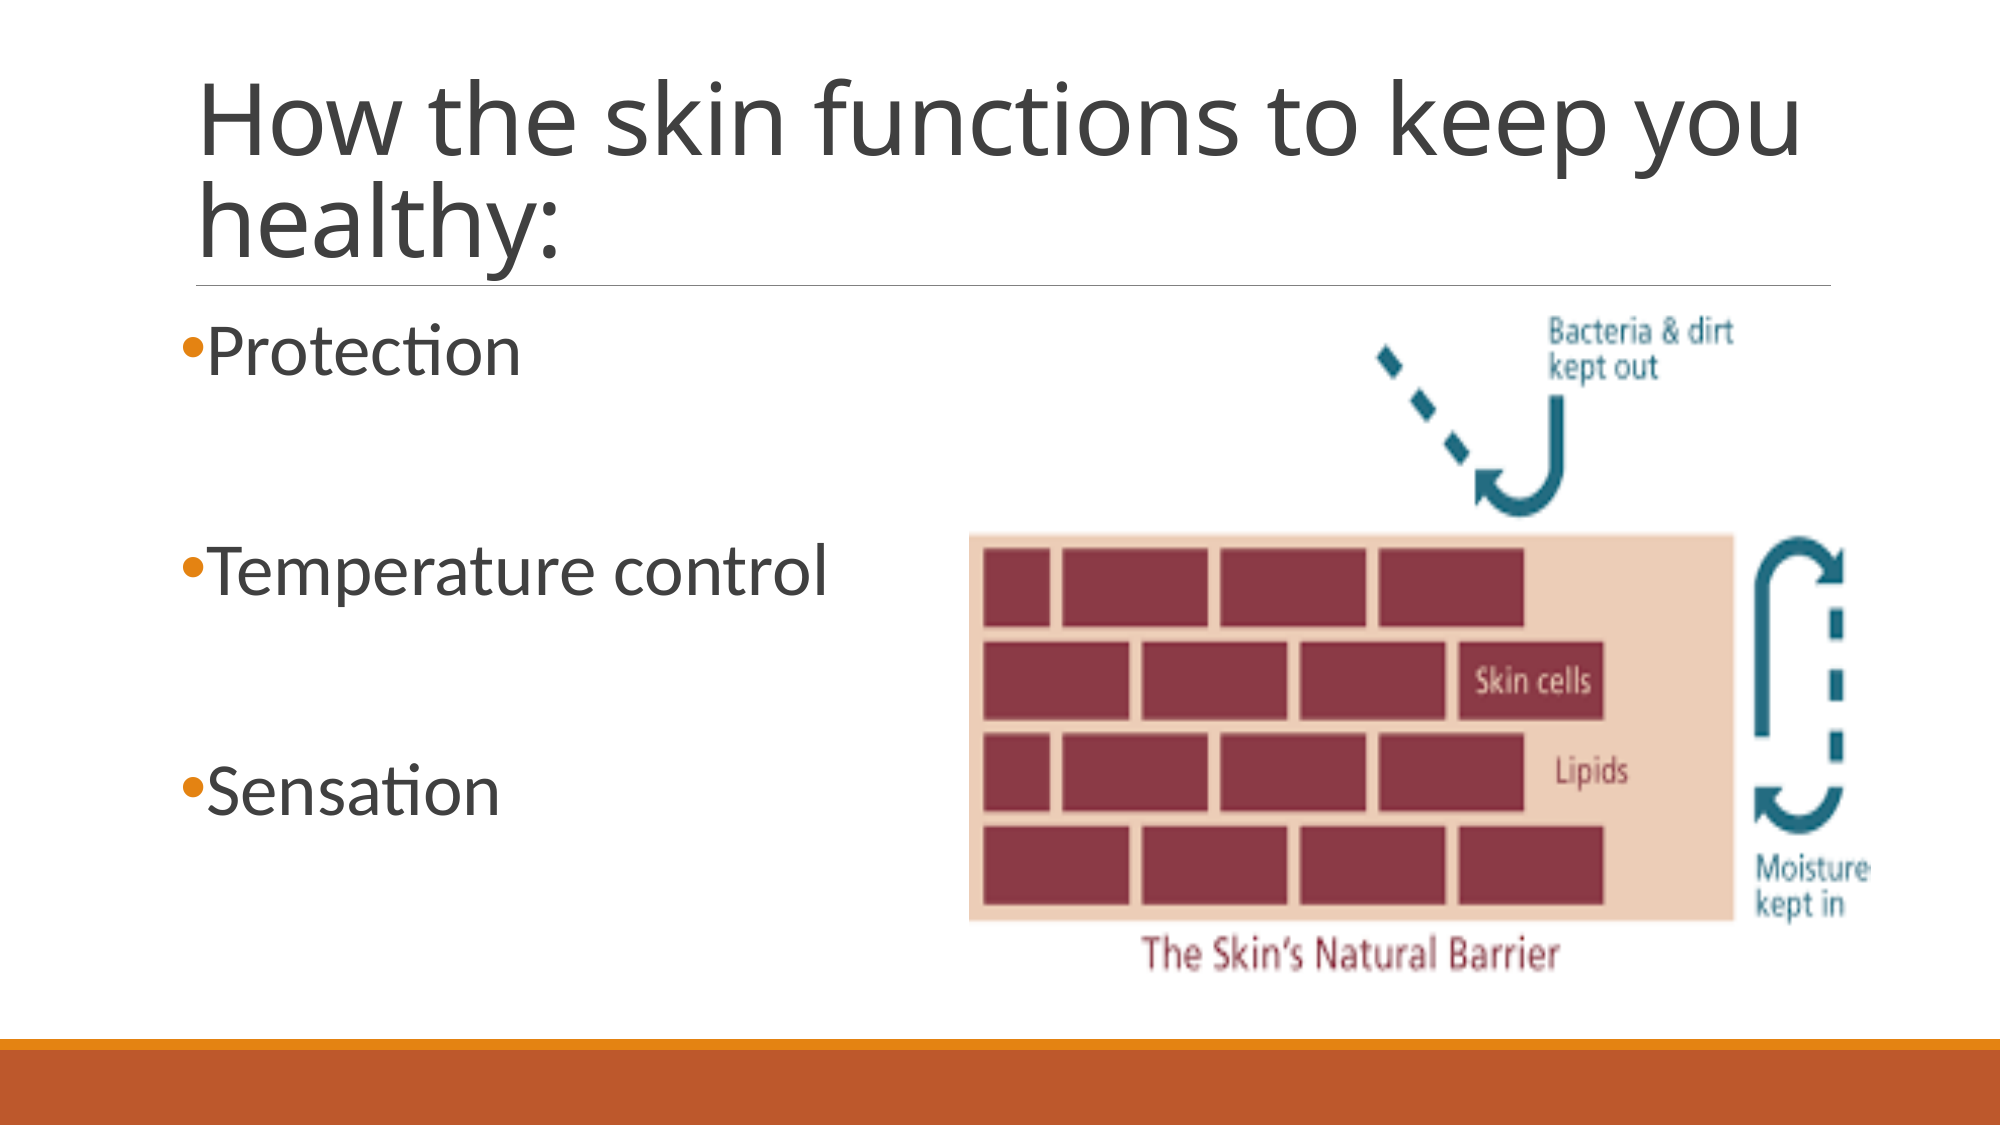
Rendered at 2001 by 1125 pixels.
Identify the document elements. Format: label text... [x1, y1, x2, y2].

picture [969, 313, 1872, 982]
title How the skin functions to keep you healthy: [180, 47, 1830, 285]
list Protection Temperature control Sensation [180, 302, 1830, 963]
